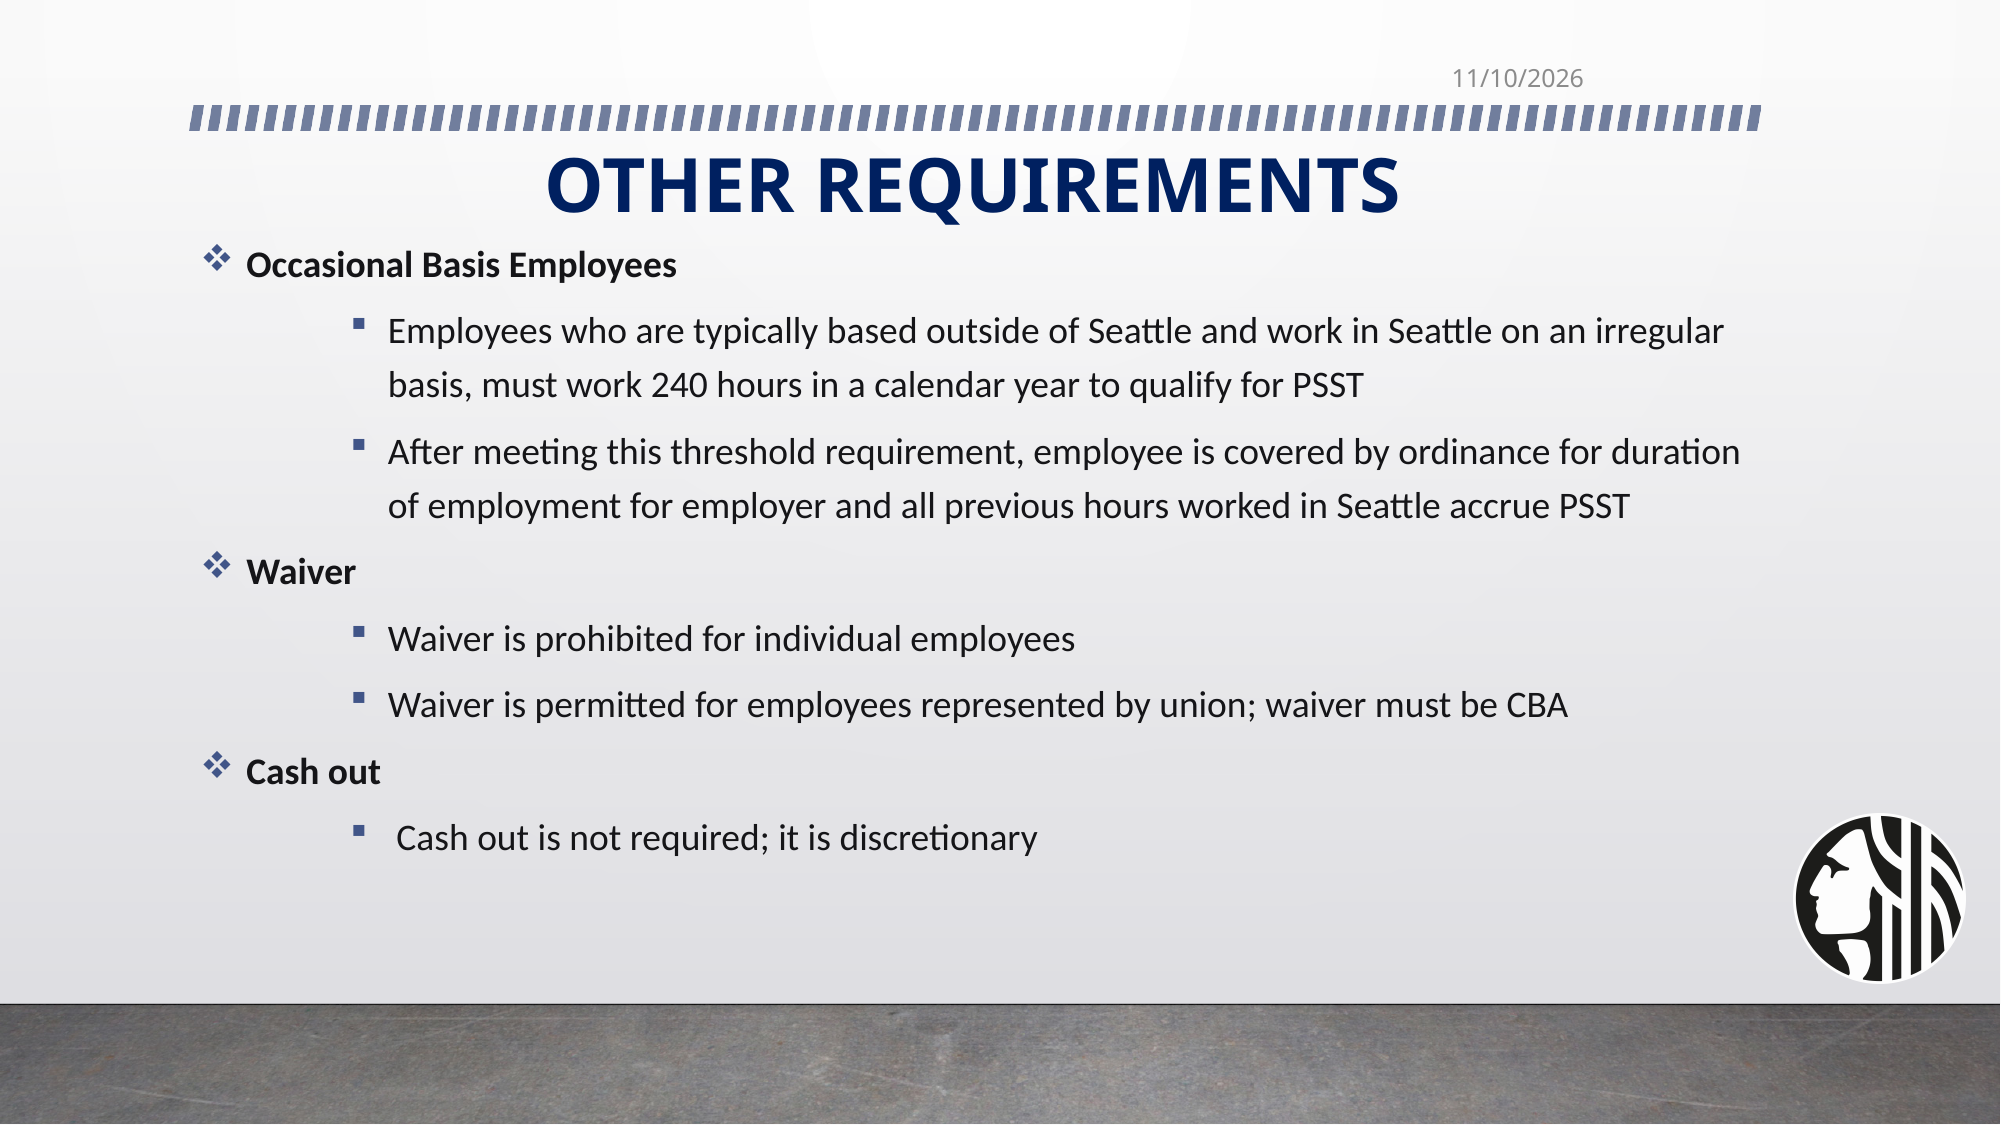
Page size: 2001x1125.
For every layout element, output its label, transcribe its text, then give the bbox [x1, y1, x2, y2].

list Occasional Basis Employees Employees who are typically based outside of Seattle and work in Seattle on an irregular basis, must work 240 hours in a calendar year to qualify for PSST After meeting this threshold requirement, employee is covered by ordinance for duration of employment for employer and all previous hours worked in Seattle accrue PSST Waiver Waiver is prohibited for individual employees Waiver is permitted for employees represented by union; waiver must be CBA Cash out Cash out is not required; it is discretionary [185, 223, 1761, 984]
picture [1792, 813, 1967, 985]
title OTHER REQUIREMENTS [185, 140, 1761, 223]
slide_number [1186, 54, 1600, 105]
picture [0, 1004, 2000, 1124]
